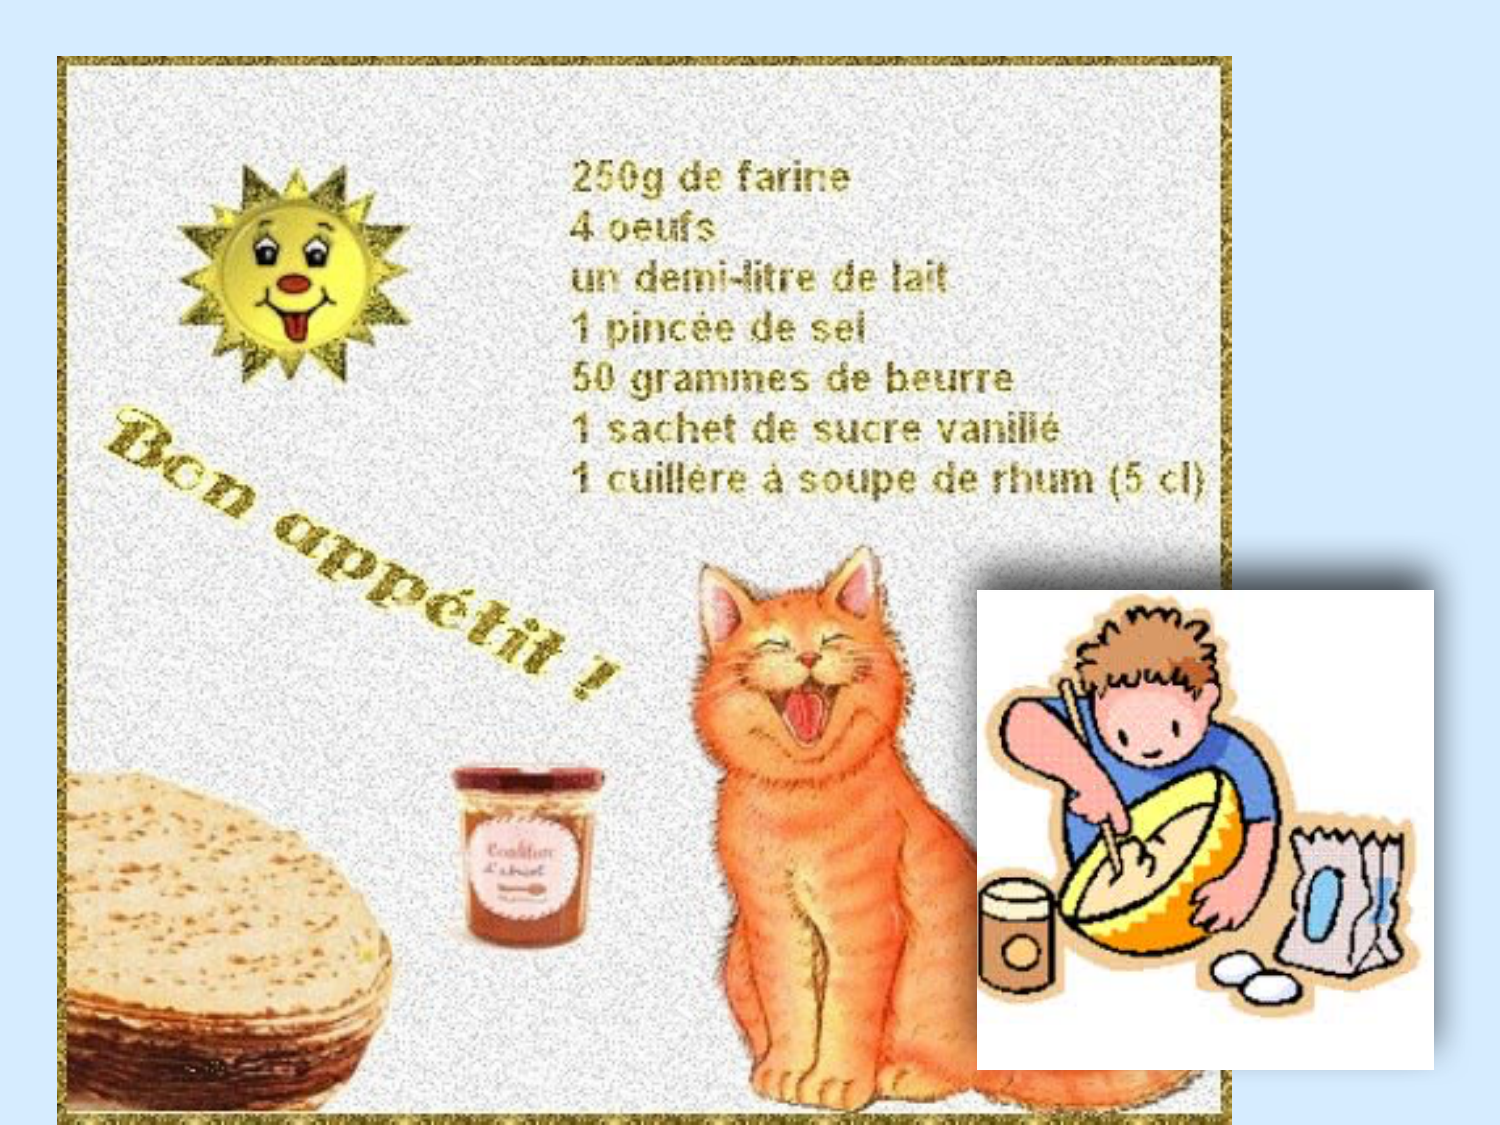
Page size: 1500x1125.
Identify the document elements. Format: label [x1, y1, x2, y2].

picture [57, 55, 1434, 1125]
